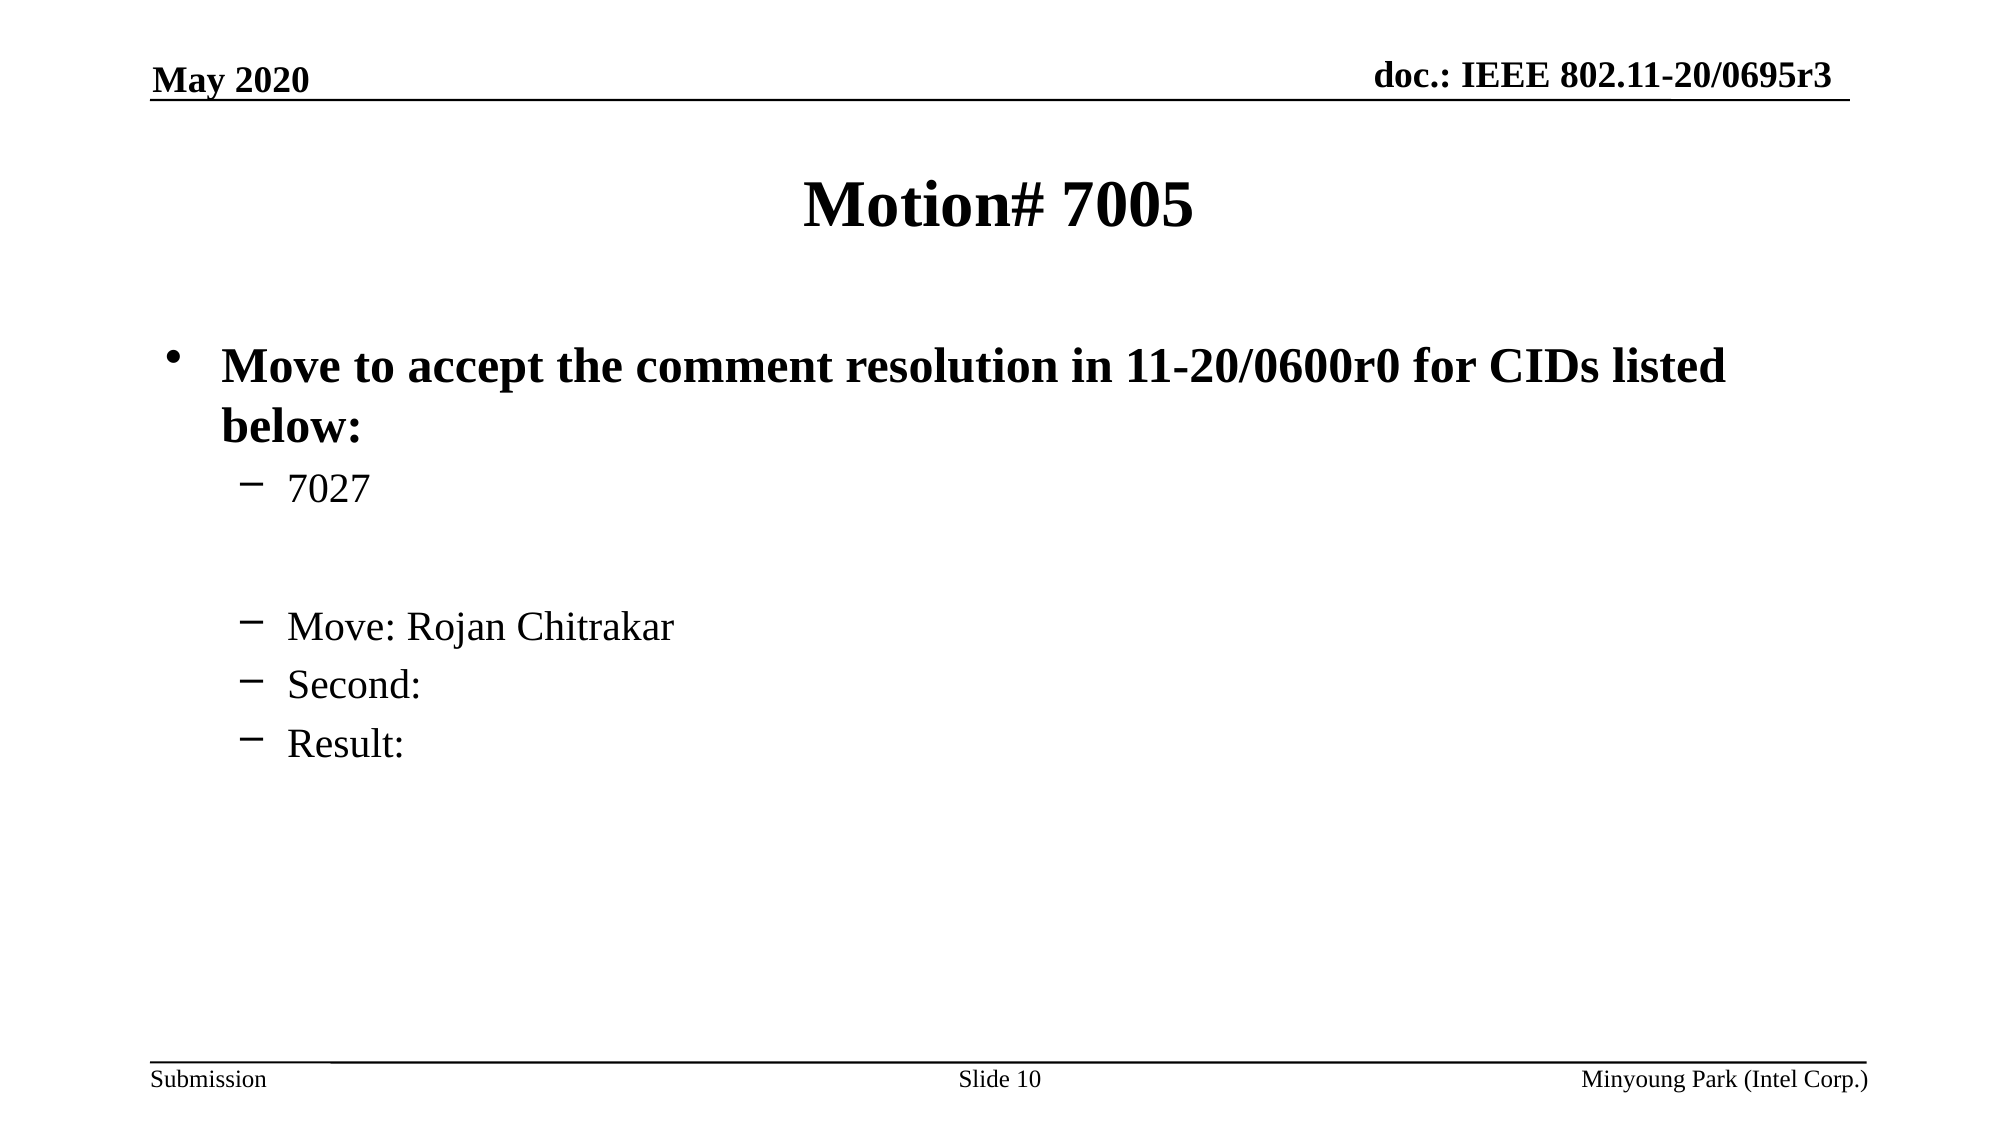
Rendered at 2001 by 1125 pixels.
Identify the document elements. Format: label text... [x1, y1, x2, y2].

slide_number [152, 54, 347, 101]
slide_number Slide 10 [957, 1061, 1042, 1093]
title Motion# 7005 [150, 112, 1850, 288]
footer Minyoung Park (Intel Corp.) [1266, 1061, 1869, 1093]
list Move to accept the comment resolution in 11-20/0600r0 for CIDs listed below: 7027 Move: Rojan Chitrakar Second: Result: [150, 324, 1850, 1000]
